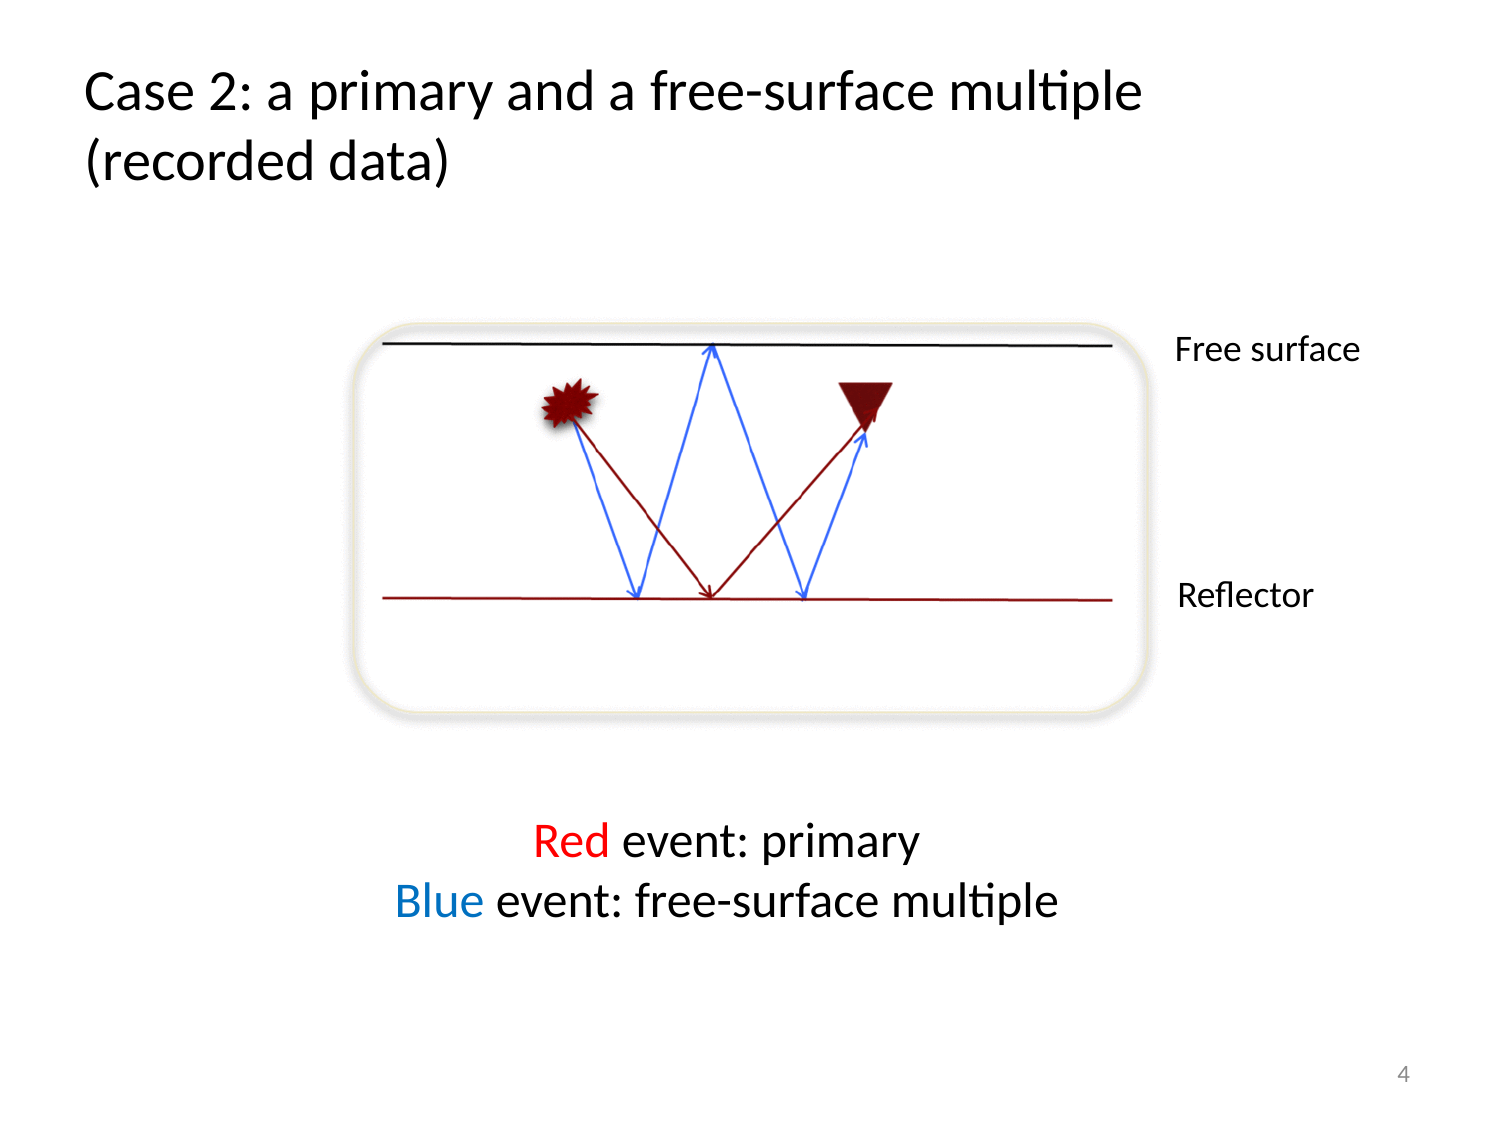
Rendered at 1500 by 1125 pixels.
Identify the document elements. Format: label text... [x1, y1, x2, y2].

text_box Red event: primary Blue event: free-surface multiple [320, 799, 1134, 935]
text_box Case 2: a primary and a free-surface multiple (recorded data) [70, 44, 1383, 200]
text_box Free surface [1165, 316, 1436, 377]
slide_number 4 [1074, 1042, 1425, 1103]
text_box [337, 312, 1163, 734]
text_box Reflector [1166, 562, 1438, 623]
